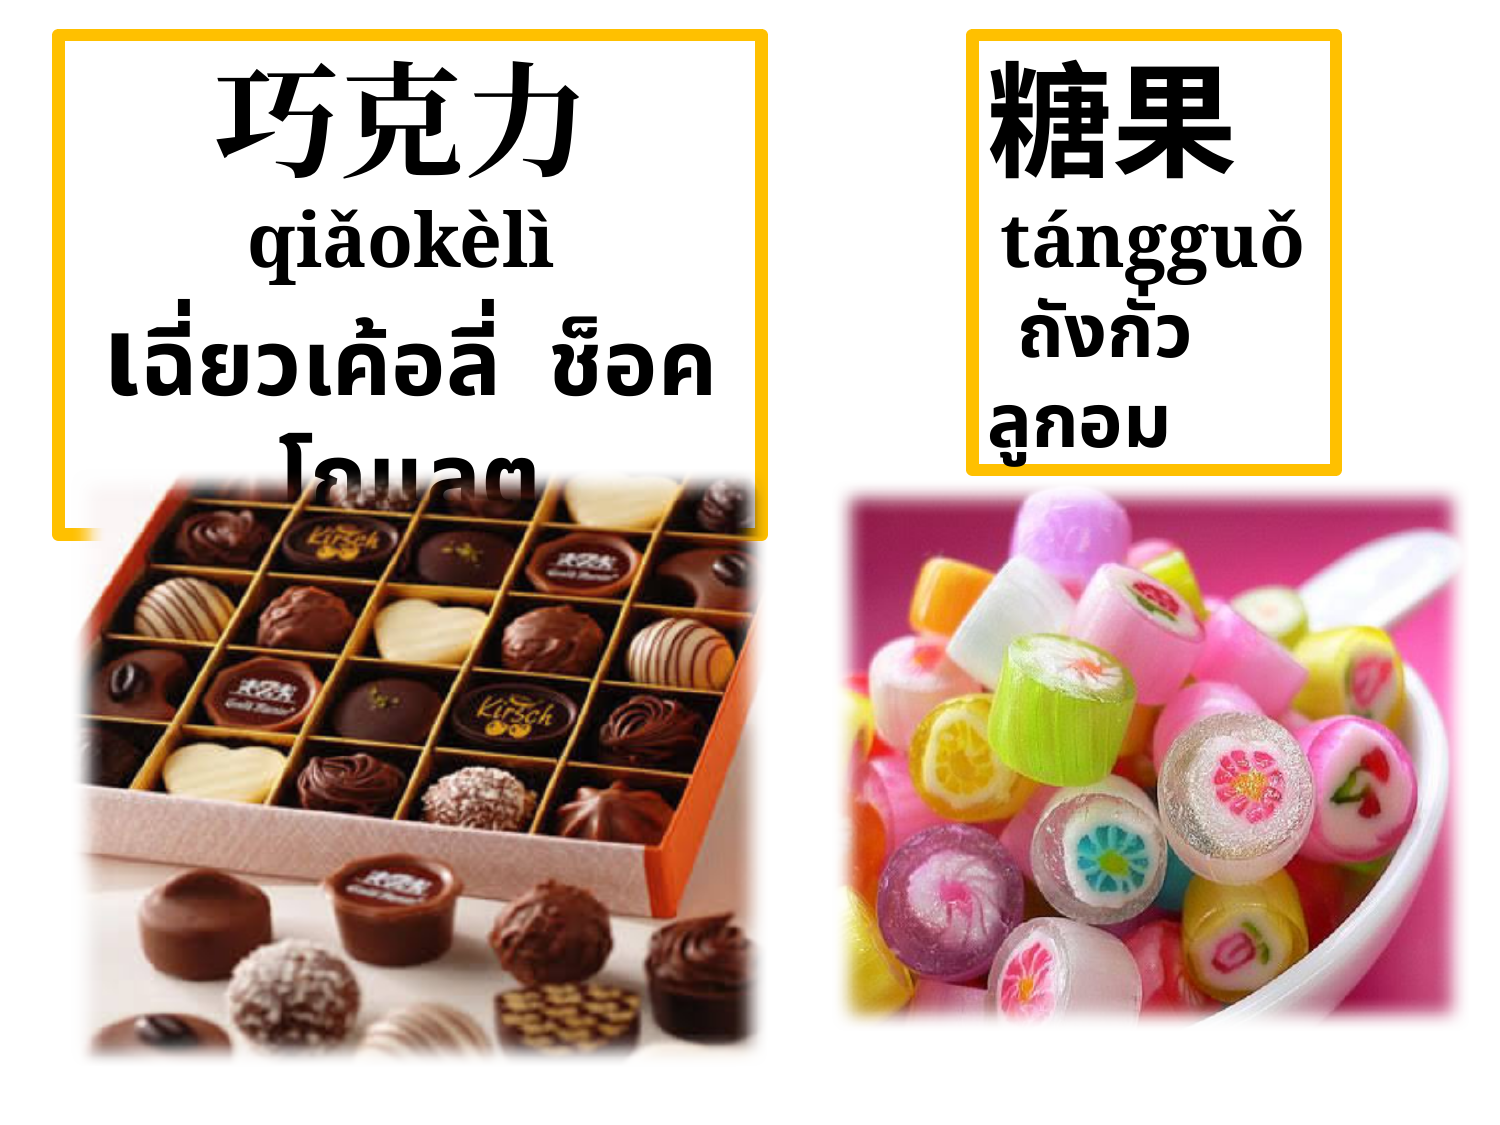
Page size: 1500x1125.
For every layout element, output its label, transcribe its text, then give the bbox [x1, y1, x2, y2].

picture [831, 480, 1469, 1032]
text_box 糖果 tángguǒ ถังกั่ว ลูกอม [970, 33, 1338, 472]
picture [70, 468, 768, 1067]
text_box 巧克力 qiǎokèlì เฉี่ยวเค้อลี่ ช็อคโกแลต [56, 33, 764, 537]
